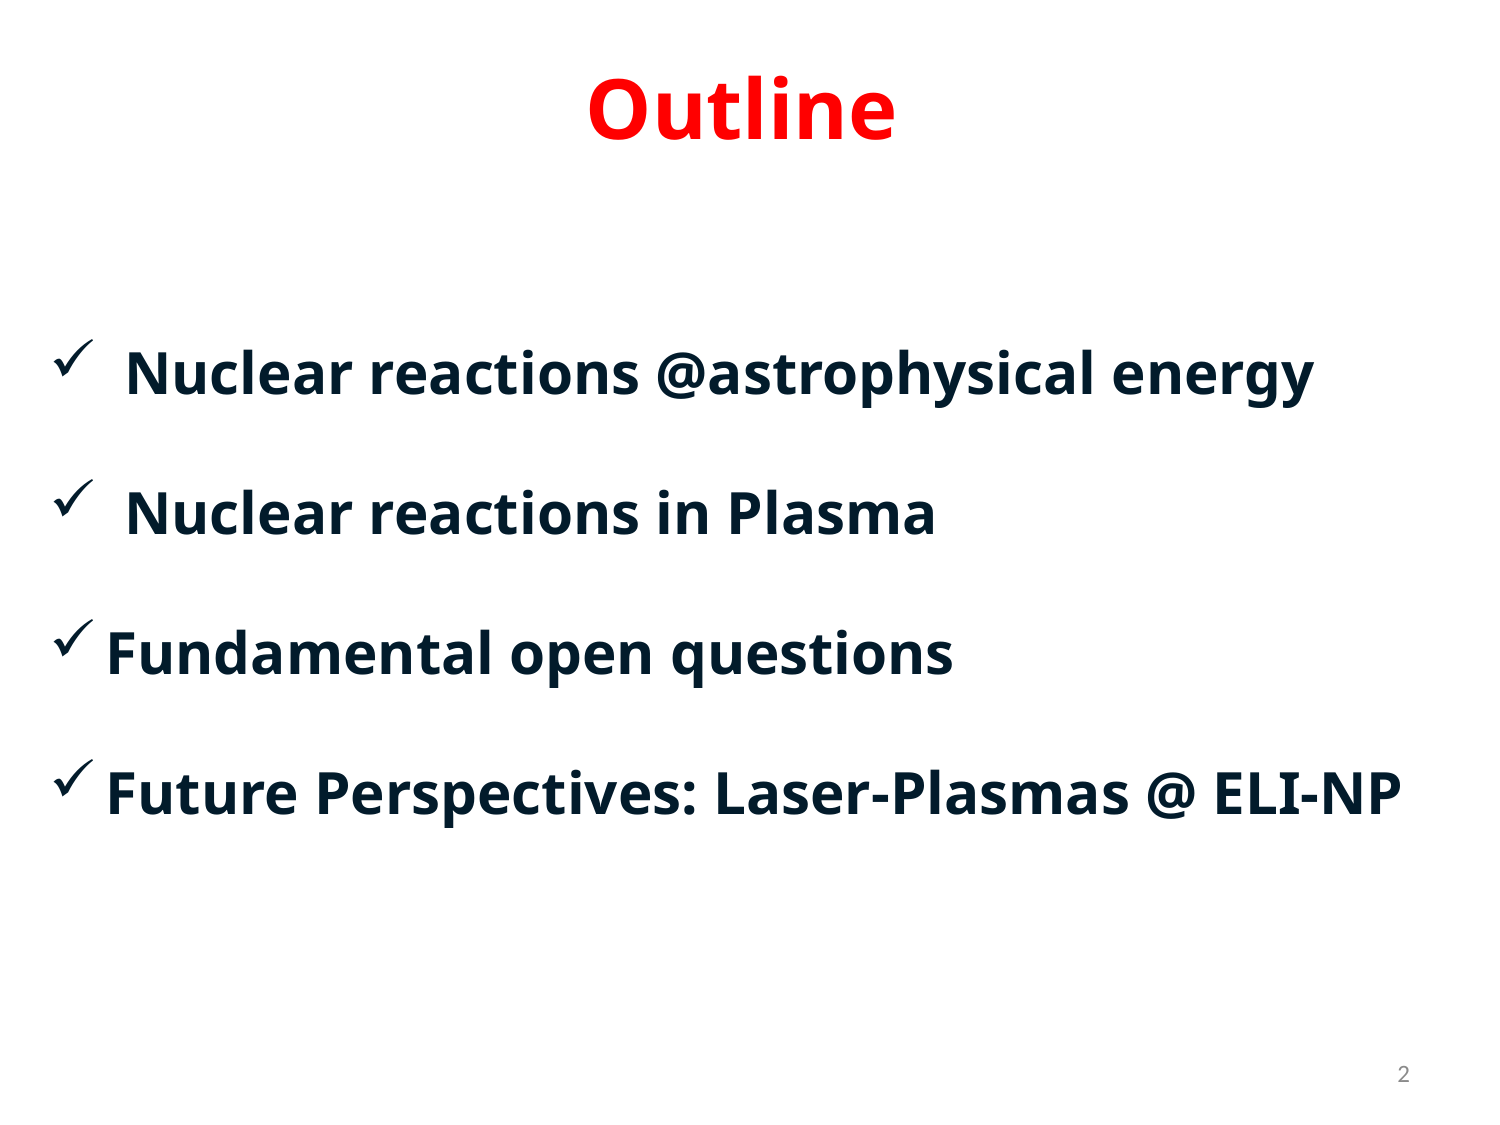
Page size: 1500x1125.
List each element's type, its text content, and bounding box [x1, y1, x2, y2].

text_box Outline [571, 48, 960, 164]
text_box Nuclear reactions @astrophysical energy Nuclear reactions in Plasma Fundamental open questions Future Perspectives: Laser-Plasmas @ ELI-NP [34, 258, 1455, 974]
slide_number 2 [1074, 1042, 1425, 1103]
